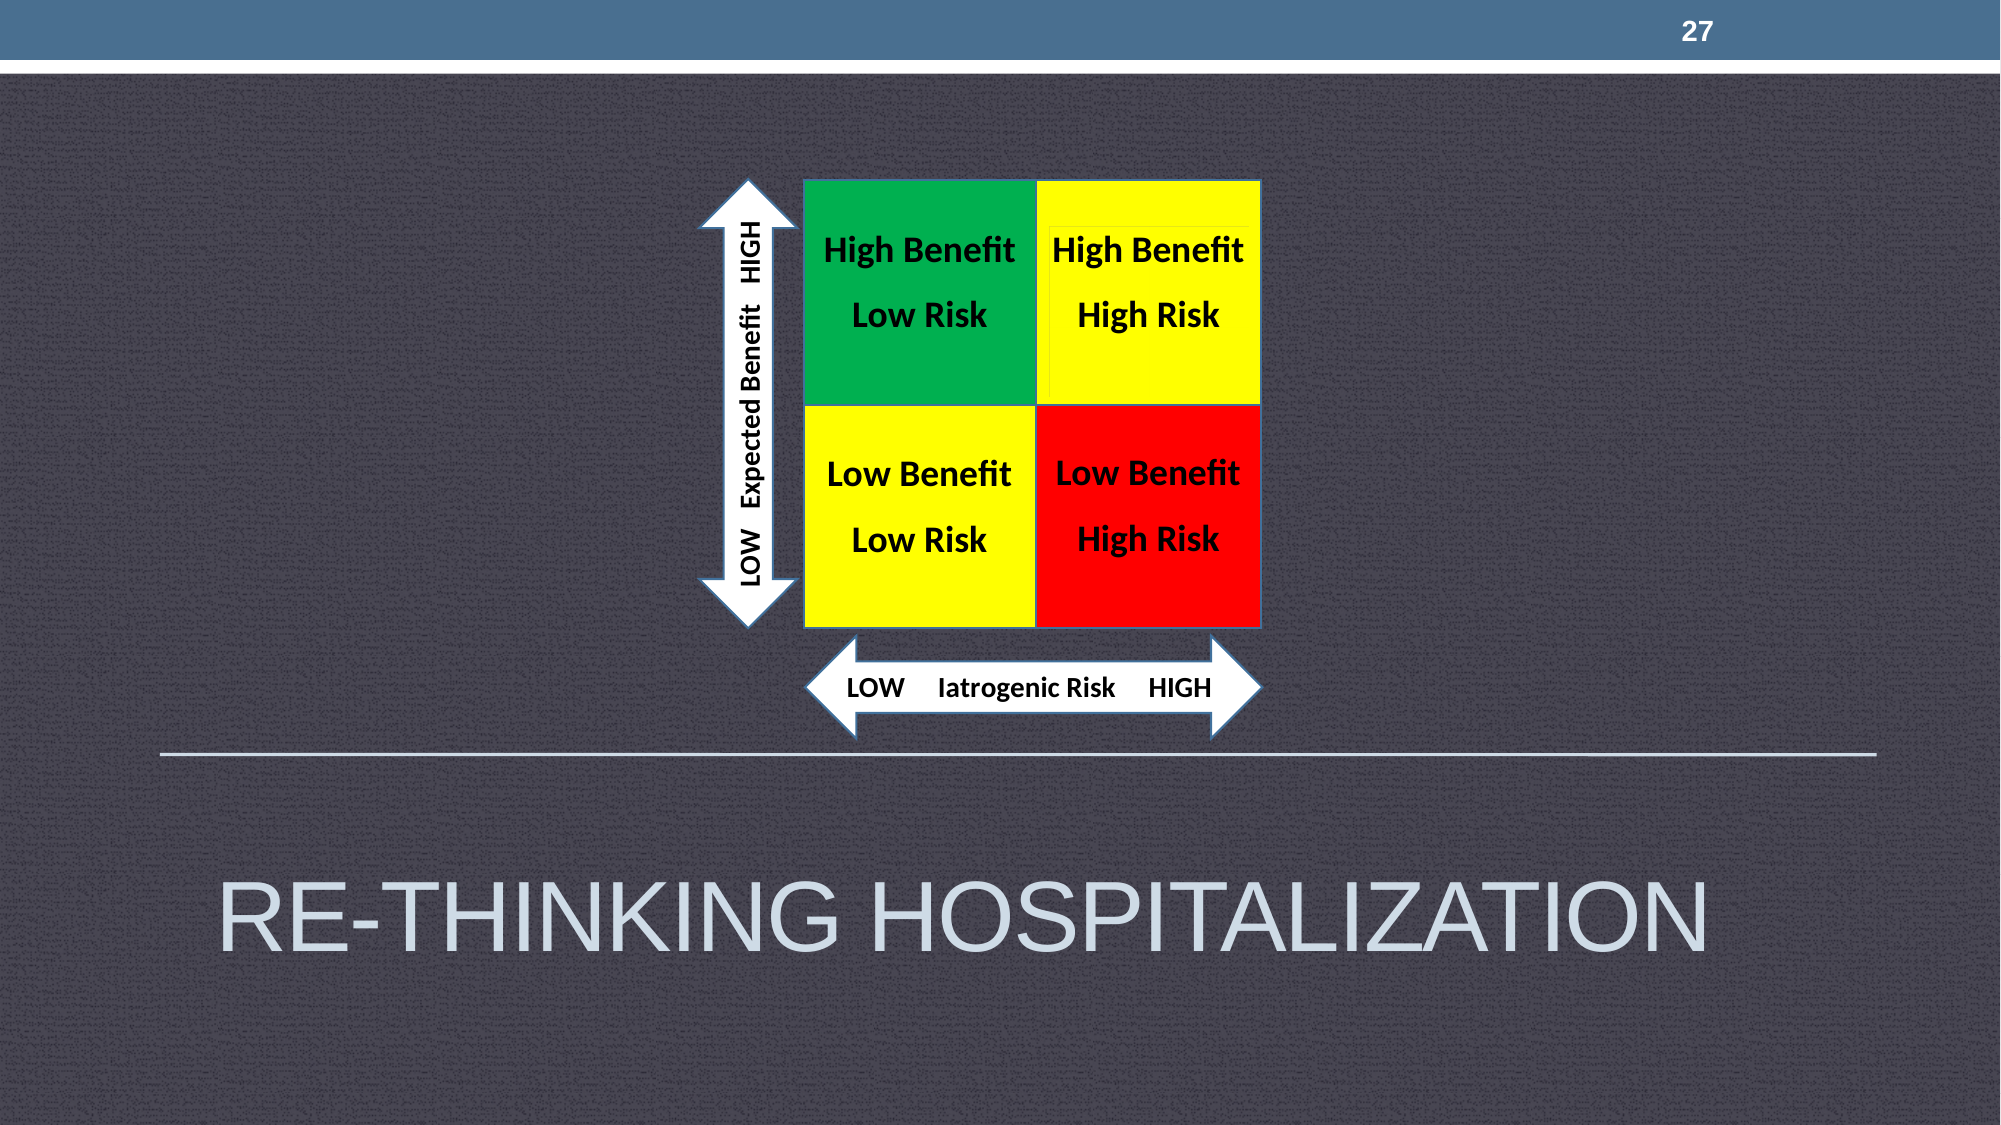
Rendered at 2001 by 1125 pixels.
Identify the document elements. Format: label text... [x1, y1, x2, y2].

slide_number 27 [1666, 3, 1900, 57]
title Re-thinking Hospitalization [200, 618, 1900, 980]
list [693, 145, 1307, 746]
